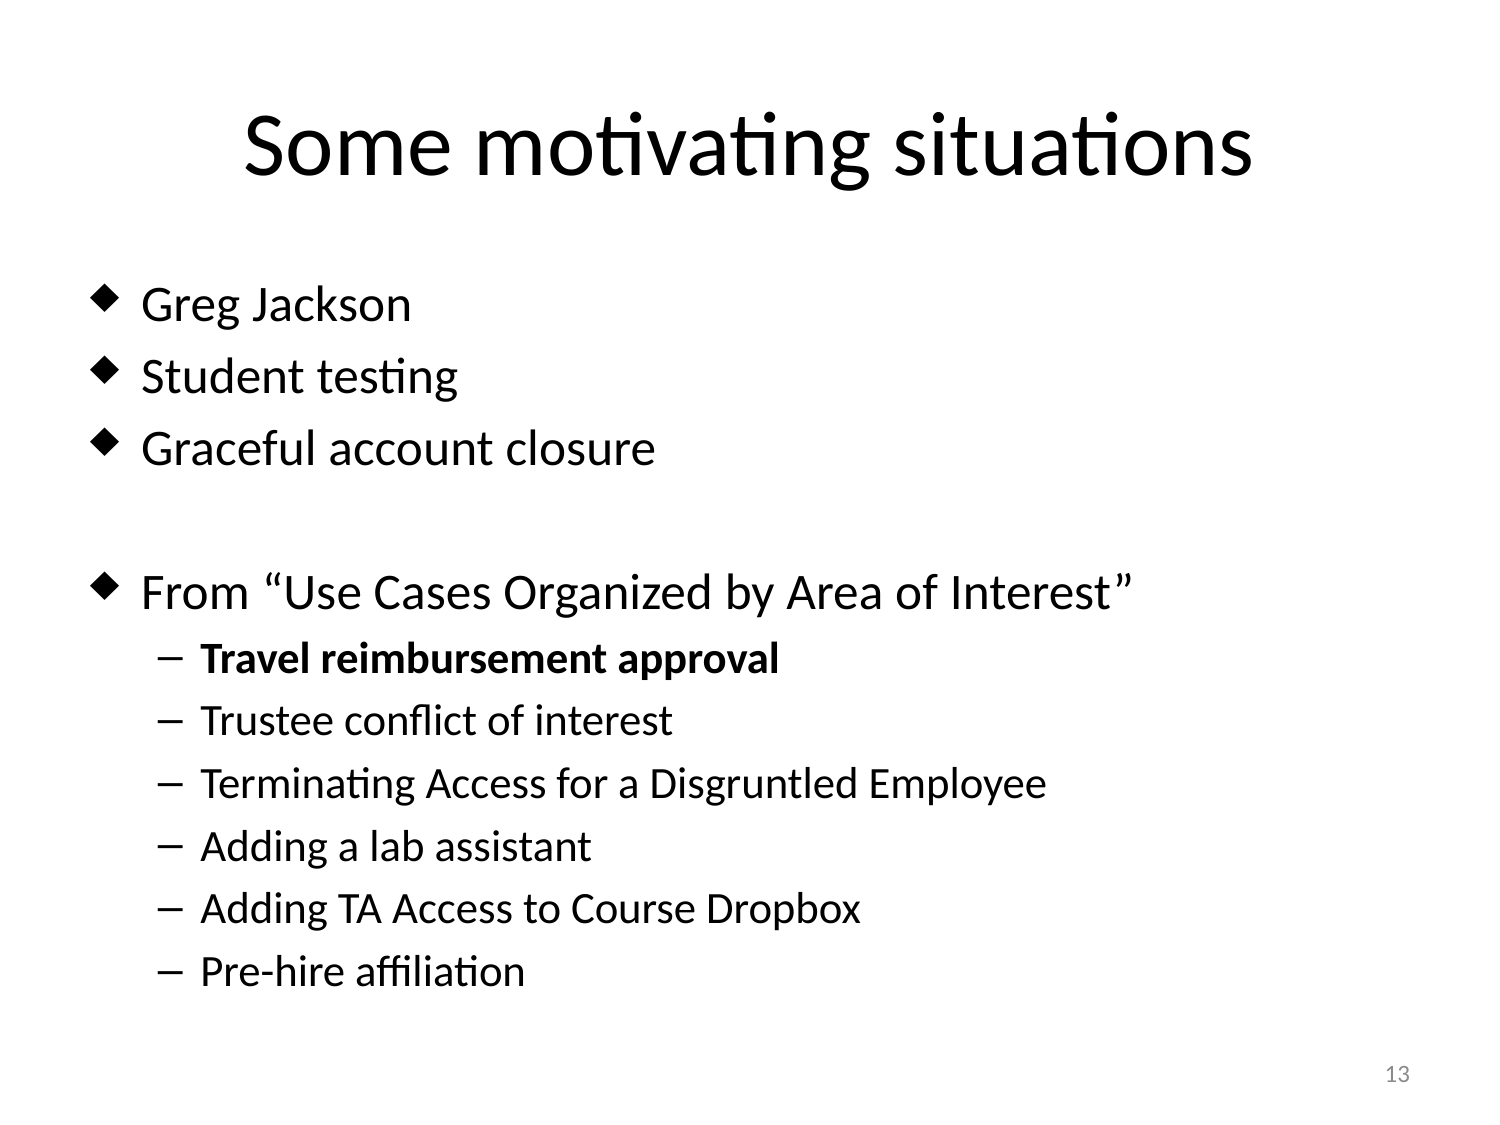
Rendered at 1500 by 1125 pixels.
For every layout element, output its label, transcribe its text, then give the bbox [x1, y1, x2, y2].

title Some motivating situations [75, 45, 1425, 233]
slide_number 13 [1074, 1042, 1425, 1103]
list Greg Jackson Student testing Graceful account closure From “Use Cases Organized by Area of Interest” Travel reimbursement approval Trustee conflict of interest Terminating Access for a Disgruntled Employee Adding a lab assistant Adding TA Access to Course Dropbox Pre-hire affiliation [75, 262, 1425, 1005]
